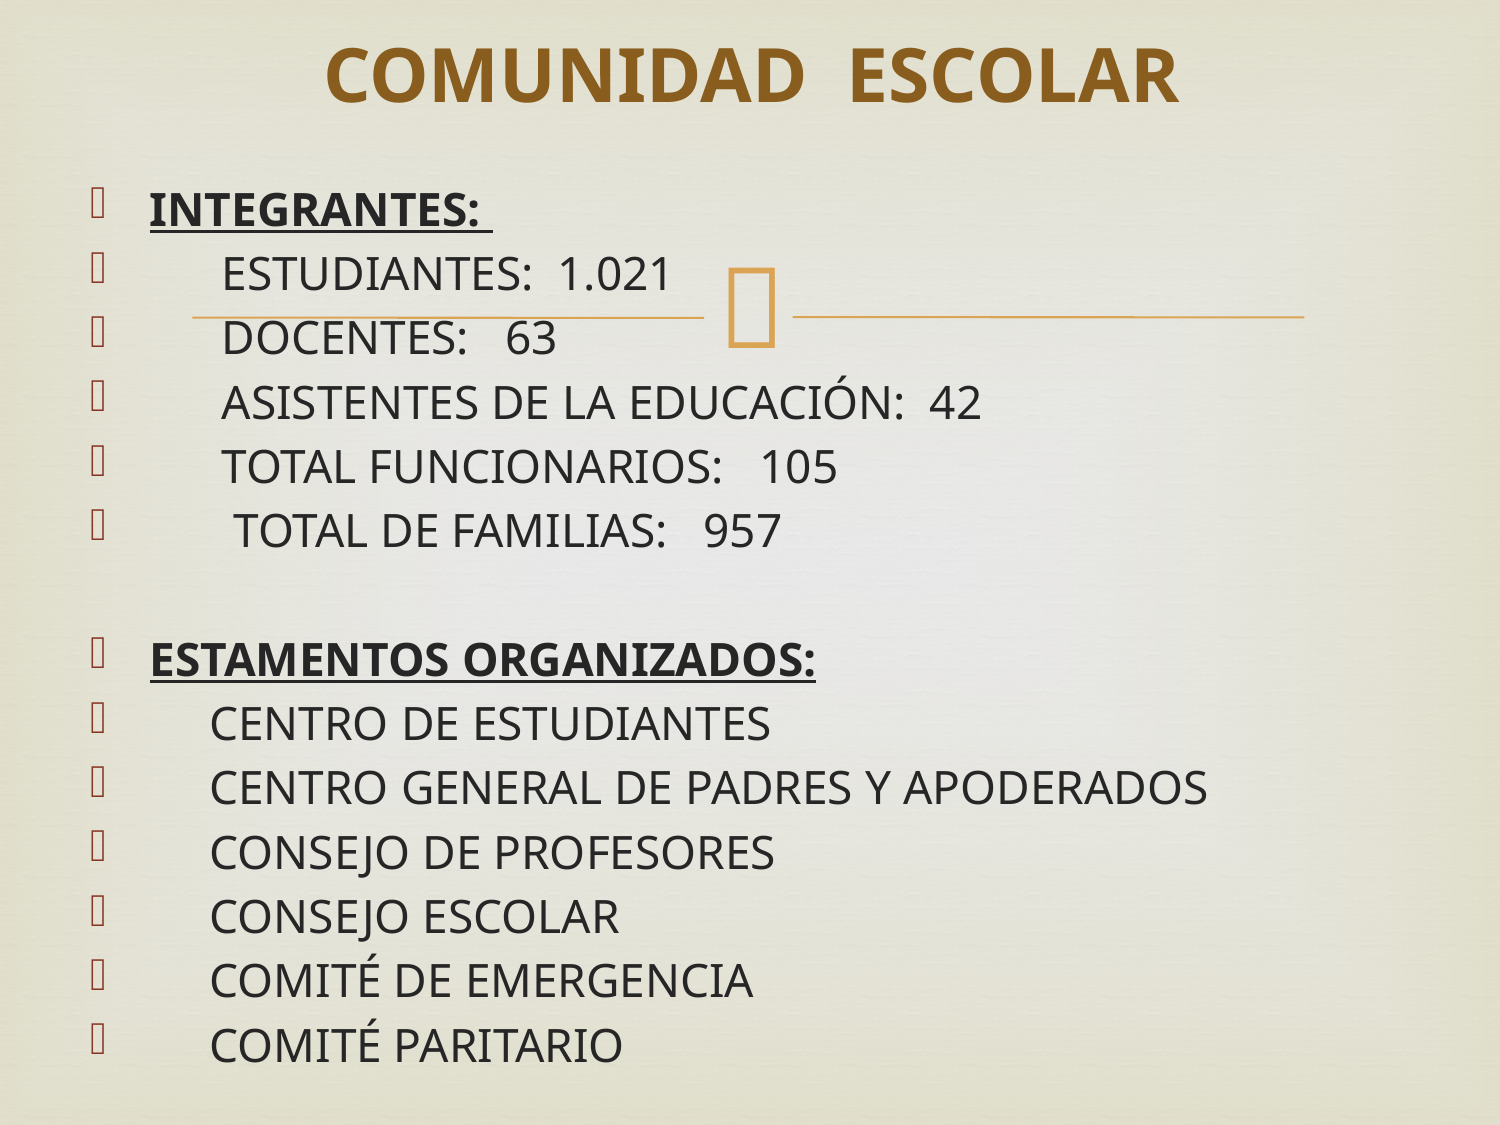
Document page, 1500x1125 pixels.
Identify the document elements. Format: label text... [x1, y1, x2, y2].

list INTEGRANTES: ESTUDIANTES: 1.021 DOCENTES: 63 ASISTENTES DE LA EDUCACIÓN: 42 TOTAL FUNCIONARIOS: 105 TOTAL DE FAMILIAS: 957 ESTAMENTOS ORGANIZADOS: CENTRO DE ESTUDIANTES CENTRO GENERAL DE PADRES Y APODERADOS CONSEJO DE PROFESORES CONSEJO ESCOLAR COMITÉ DE EMERGENCIA COMITÉ PARITARIO [75, 172, 1425, 1083]
title COMUNIDAD ESCOLAR [76, 30, 1427, 114]
